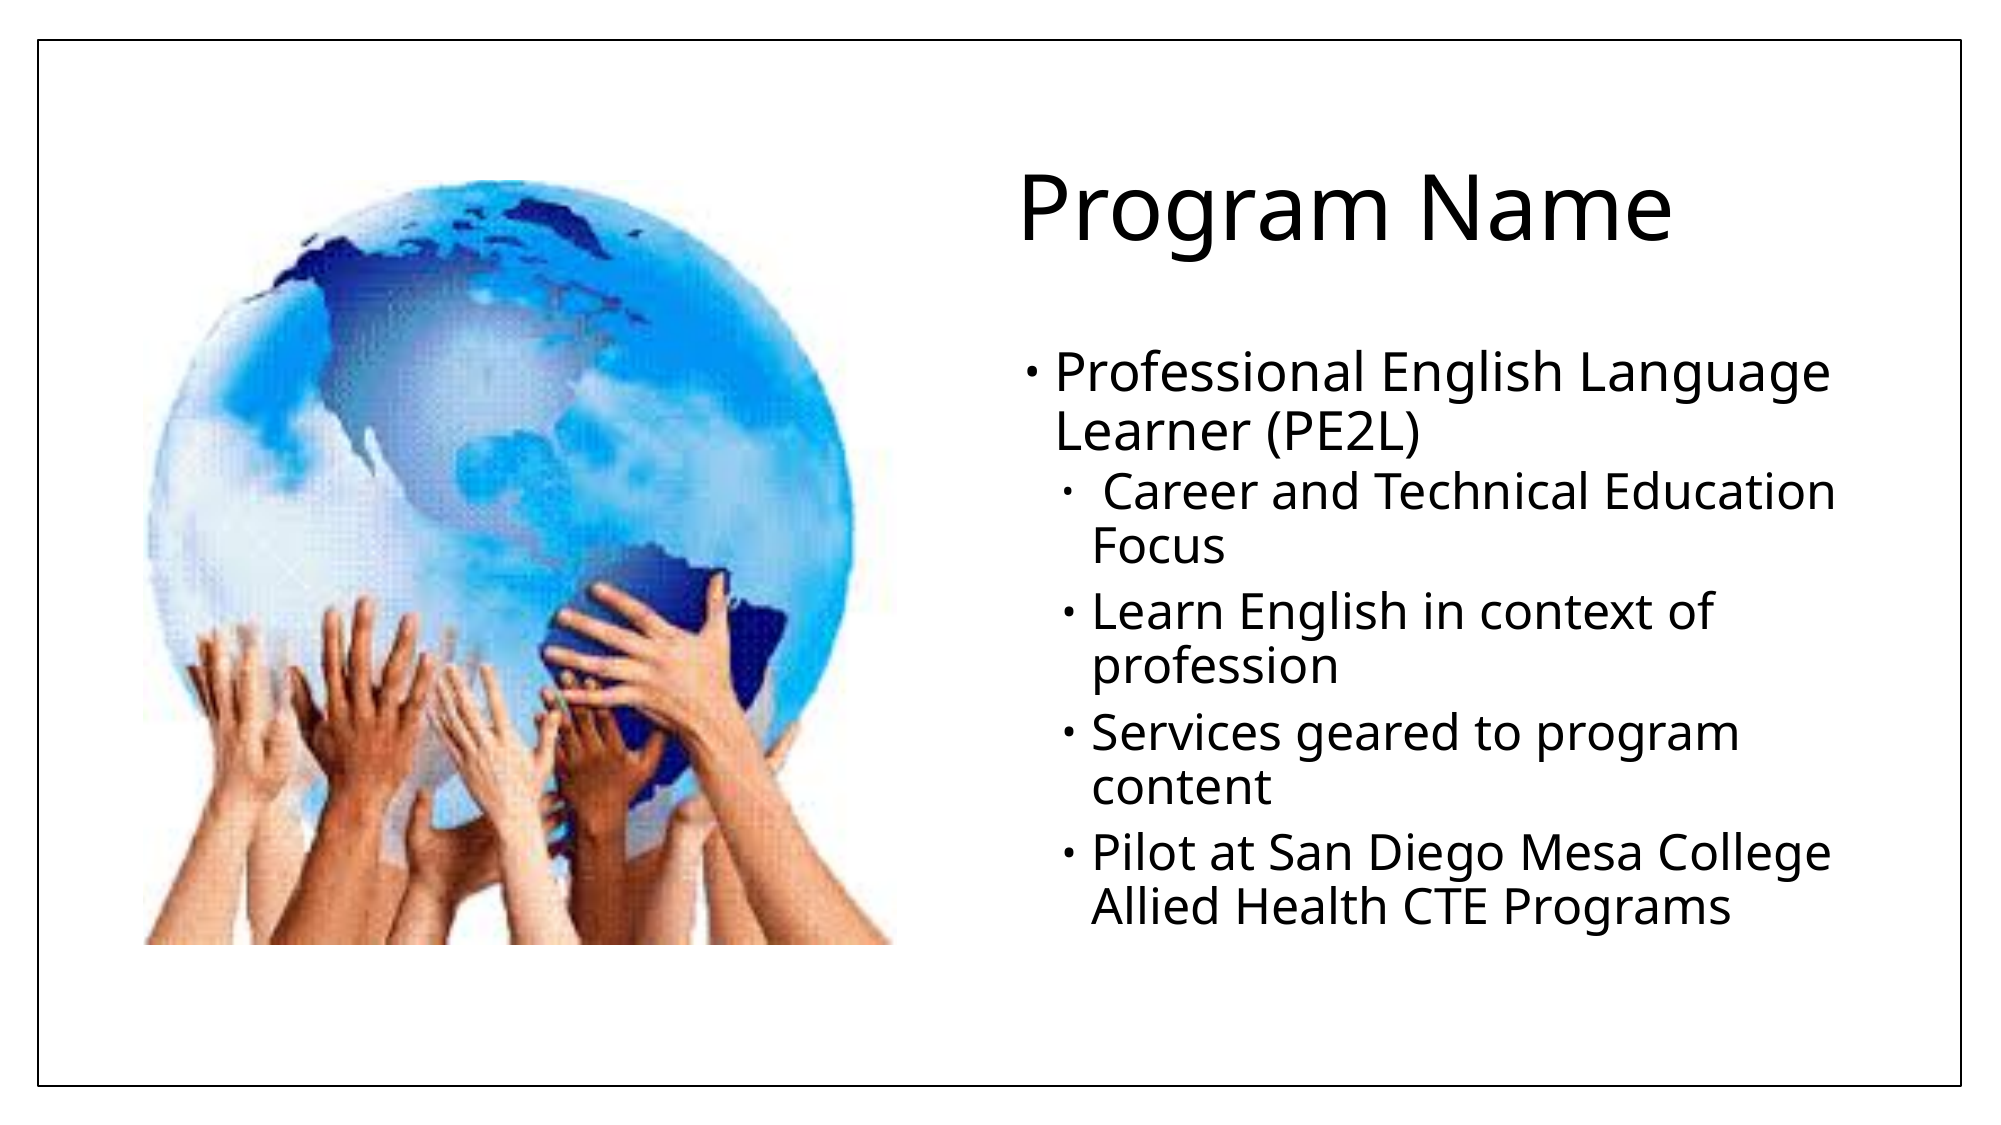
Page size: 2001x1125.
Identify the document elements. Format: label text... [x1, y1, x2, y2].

picture [142, 180, 897, 945]
list Professional English Language Learner (PE2L) Career and Technical Education Focus Learn English in context of profession Services geared to program content Pilot at San Diego Mesa College Allied Health CTE Programs [1001, 337, 1882, 1000]
title Program Name [1001, 99, 1882, 323]
